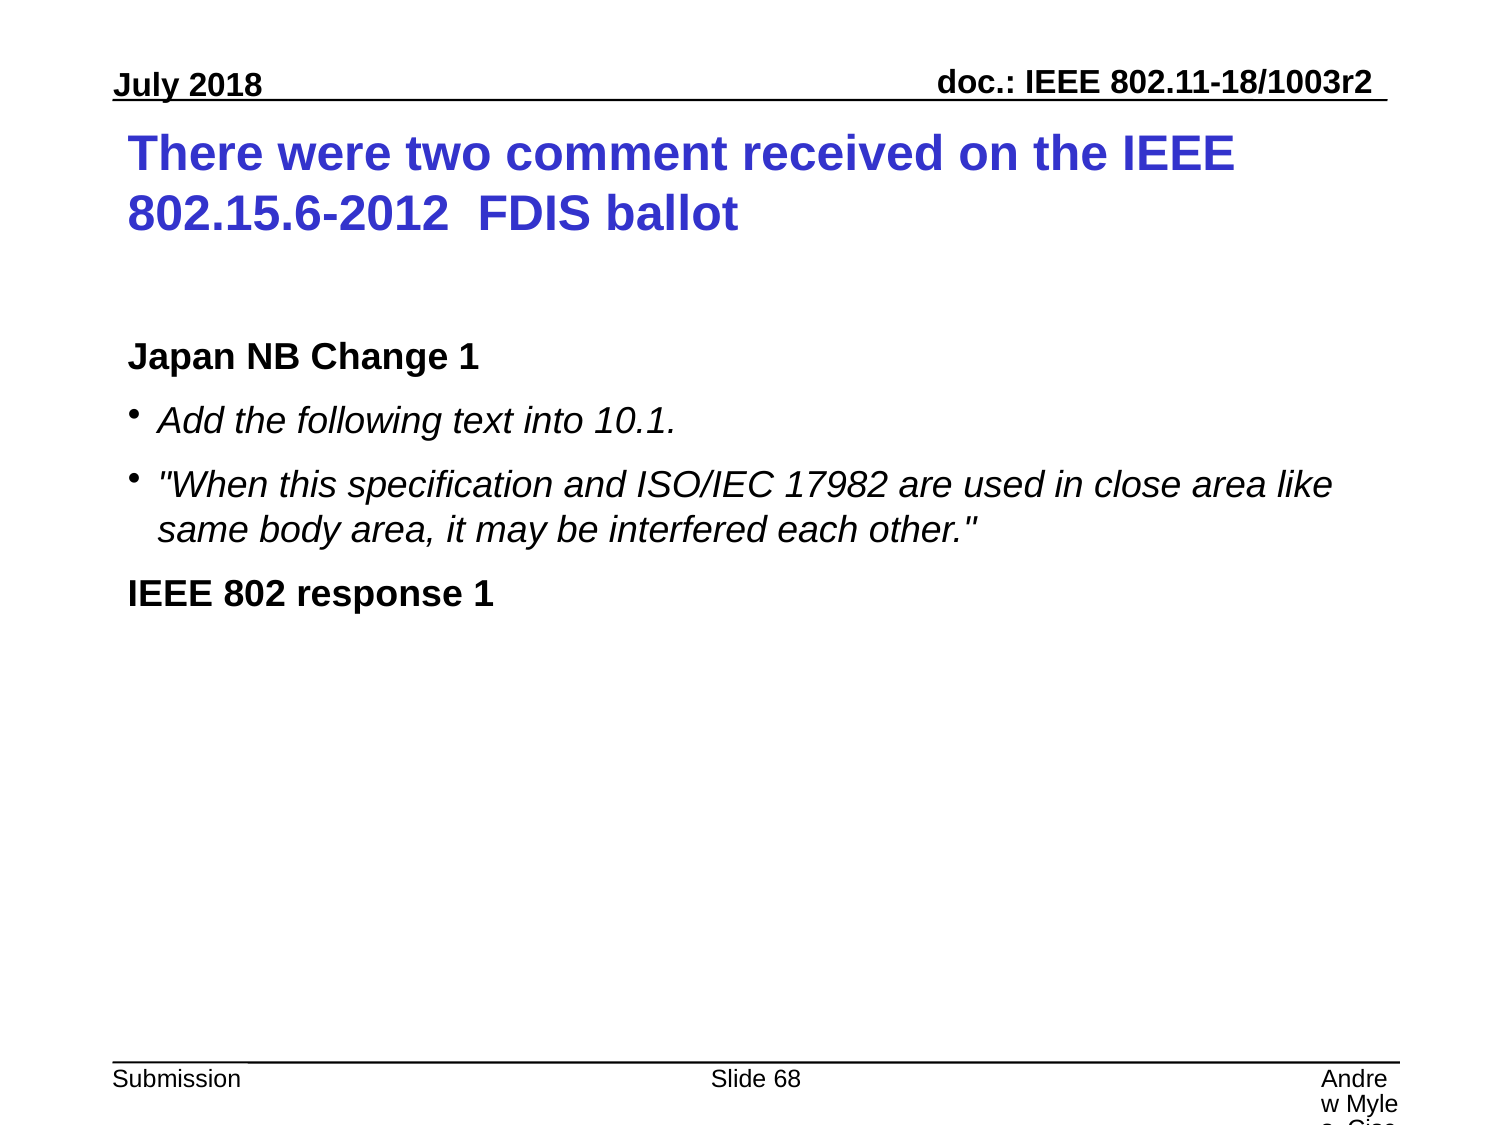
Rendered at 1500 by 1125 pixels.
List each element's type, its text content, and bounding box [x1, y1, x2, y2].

footer Andrew Myles, Cisco [1320, 1061, 1402, 1093]
list Japan NB Change 1 Add the following text into 10.1. "When this specification and ISO/IEC 17982 are used in close area like same body area, it may be interfered each other." IEEE 802 response 1 [112, 324, 1388, 1000]
slide_number Slide 68 [709, 1061, 803, 1093]
title There were two comment received on the IEEE 802.15.6-2012 FDIS ballot [112, 112, 1388, 288]
